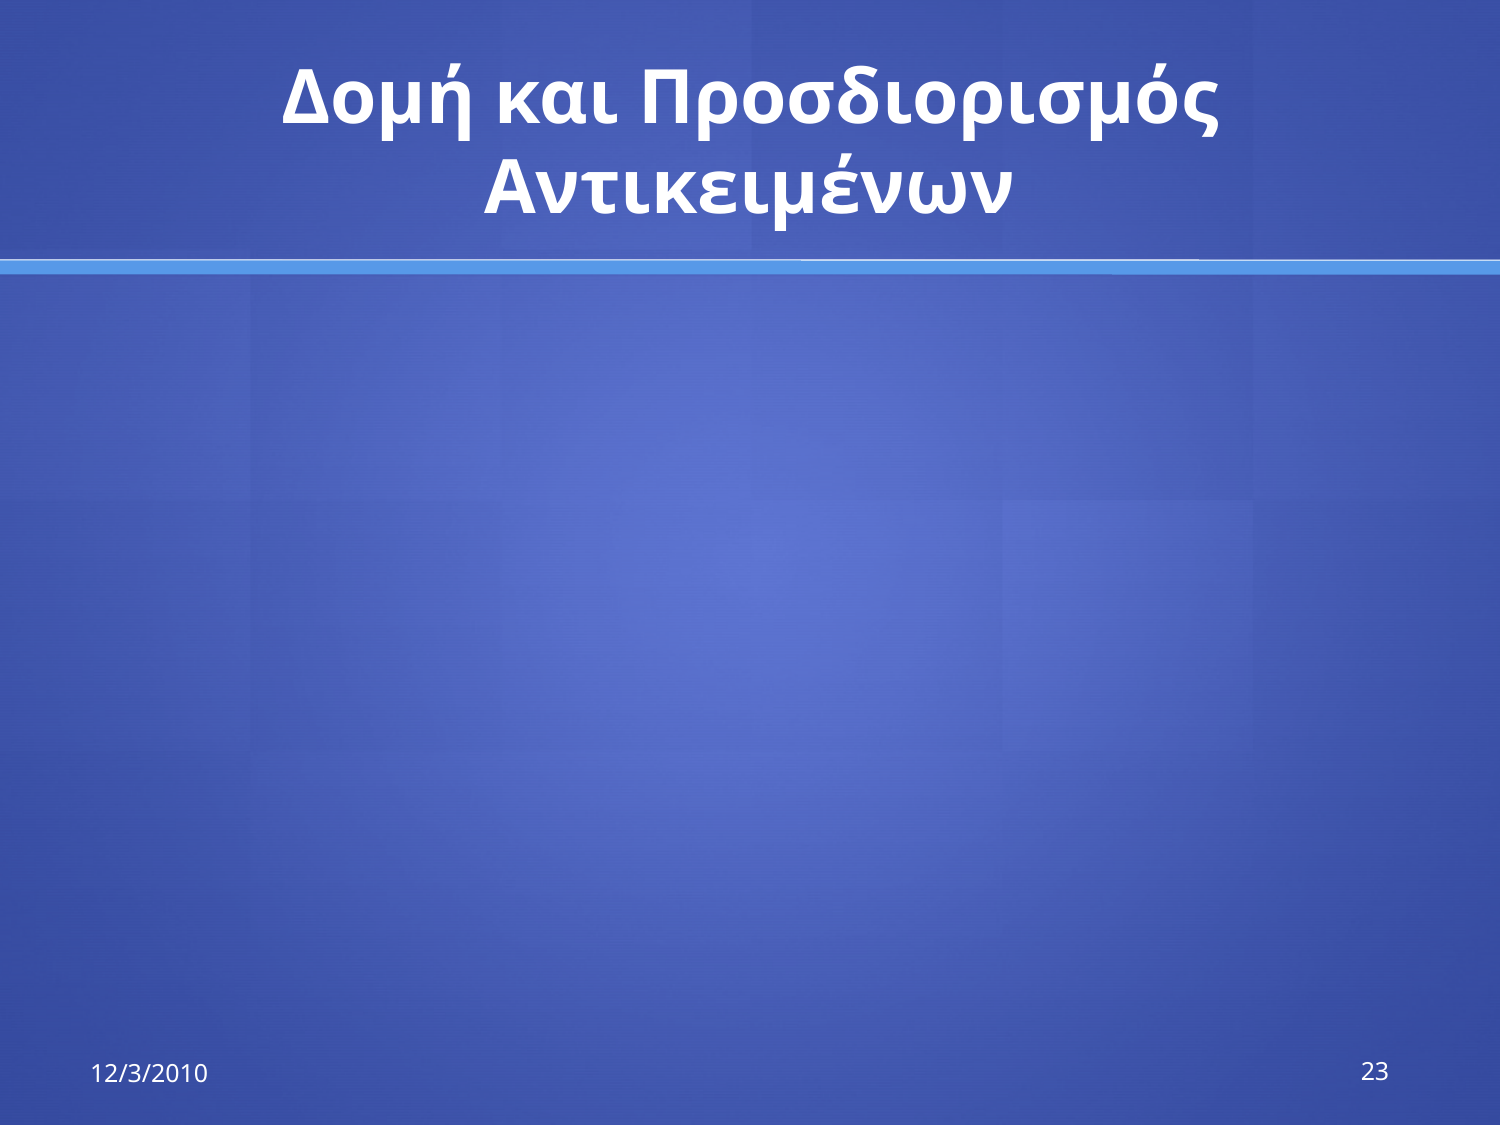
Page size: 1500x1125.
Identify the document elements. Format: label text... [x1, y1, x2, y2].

title Δομή και Προσδιορισμός Αντικειμένων [75, 45, 1425, 233]
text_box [123, 283, 1326, 1039]
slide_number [75, 1042, 425, 1103]
slide_number 23 [1325, 1042, 1425, 1103]
